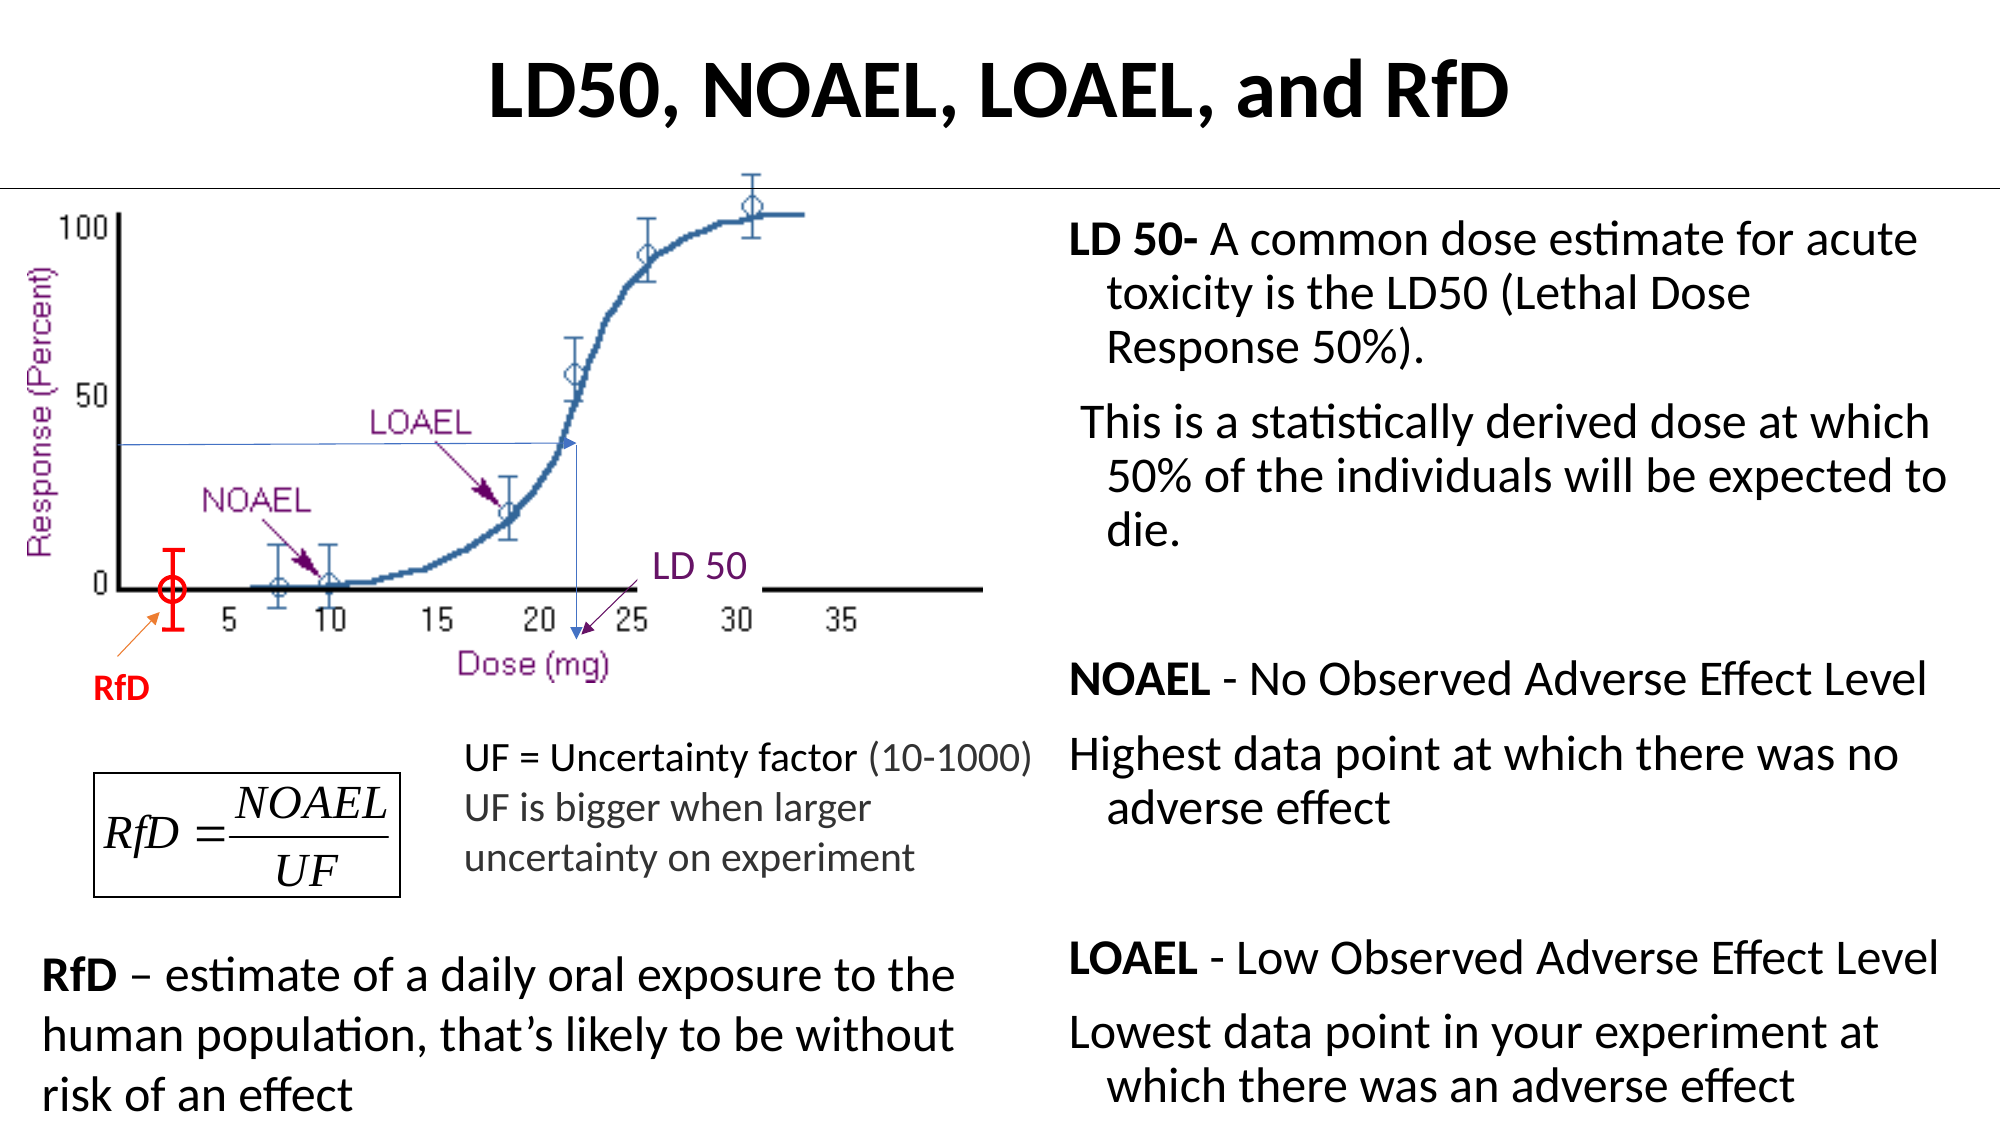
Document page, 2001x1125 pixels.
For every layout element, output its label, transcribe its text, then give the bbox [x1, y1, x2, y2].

text_box LD50, NOAEL, LOAEL, and RfD [474, 26, 1526, 142]
picture [27, 190, 983, 683]
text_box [94, 773, 400, 897]
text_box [581, 577, 640, 635]
picture [27, 162, 983, 188]
text_box RfD [78, 683, 177, 716]
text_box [159, 549, 185, 630]
text_box RfD – estimate of a daily oral exposure to the human population, that’s likely to be without risk of an effect [26, 933, 1018, 1125]
list LD 50- A common dose estimate for acute toxicity is the LD50 (Lethal Dose Response 50%). This is a statistically derived dose at which 50% of the individuals will be expected to die. NOAEL - No Observed Adverse Effect Level Highest data point at which there was no adverse effect LOAEL - Low Observed Adverse Effect Level Lowest data point in your experiment at which there was an adverse effect [1053, 204, 1970, 1125]
text_box UF = Uncertainty factor (10-1000) UF is bigger when larger uncertainty on experiment [449, 722, 1054, 887]
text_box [117, 612, 160, 657]
